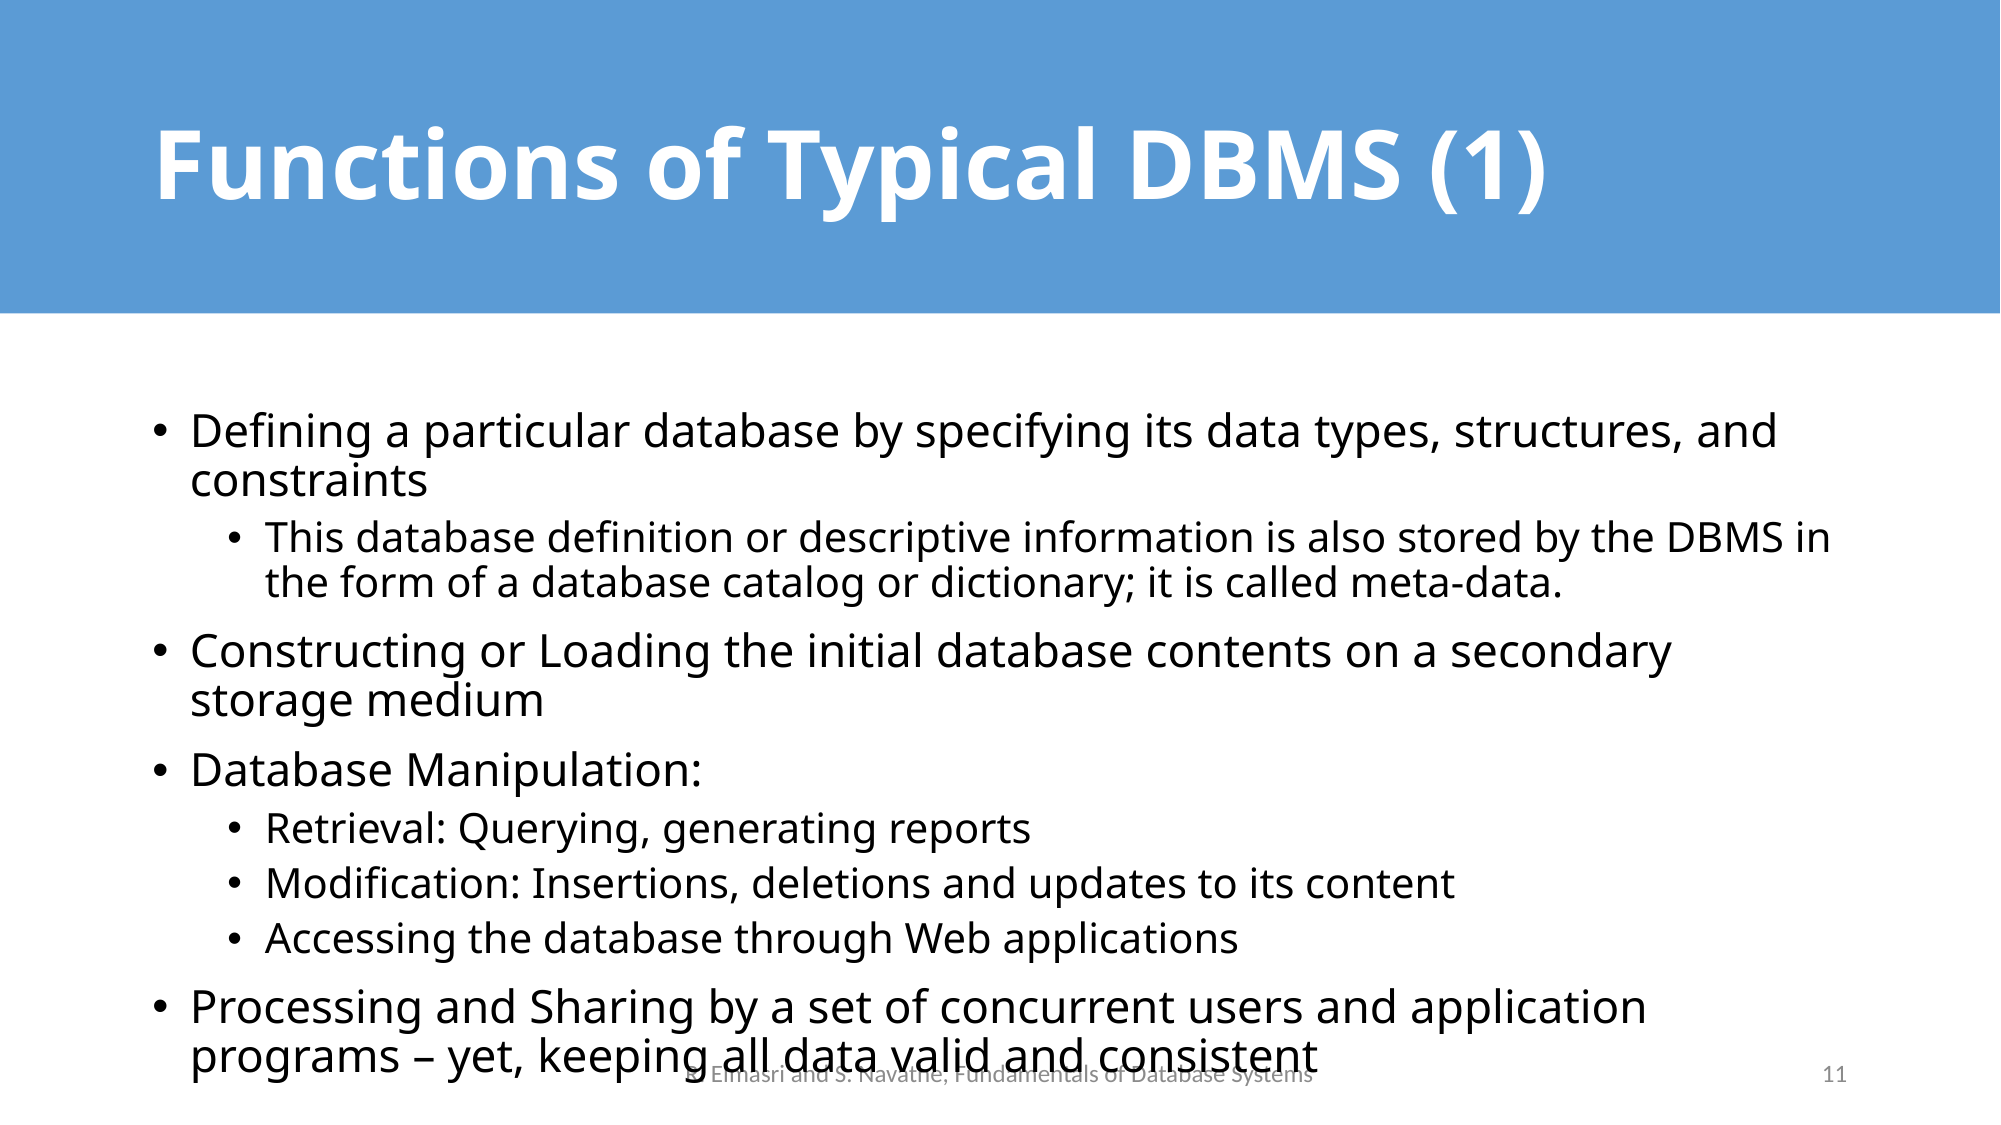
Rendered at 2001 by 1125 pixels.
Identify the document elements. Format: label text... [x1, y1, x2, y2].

list Defining a particular database by specifying its data types, structures, and constraints This database definition or descriptive information is also stored by the DBMS in the form of a database catalog or dictionary; it is called meta-data. Constructing or Loading the initial database contents on a secondary storage medium Database Manipulation: Retrieval: Querying, generating reports Modification: Insertions, deletions and updates to its content Accessing the database through Web applications Processing and Sharing by a set of concurrent users and application programs – yet, keeping all data valid and consistent [137, 399, 1863, 1105]
text_box [0, 0, 2000, 314]
title Functions of Typical DBMS (1) [137, 59, 1863, 278]
slide_number 11 [1412, 1042, 1863, 1103]
footer R. Elmasri and S. Navathe, Fundamentals of Database Systems [662, 1042, 1338, 1103]
